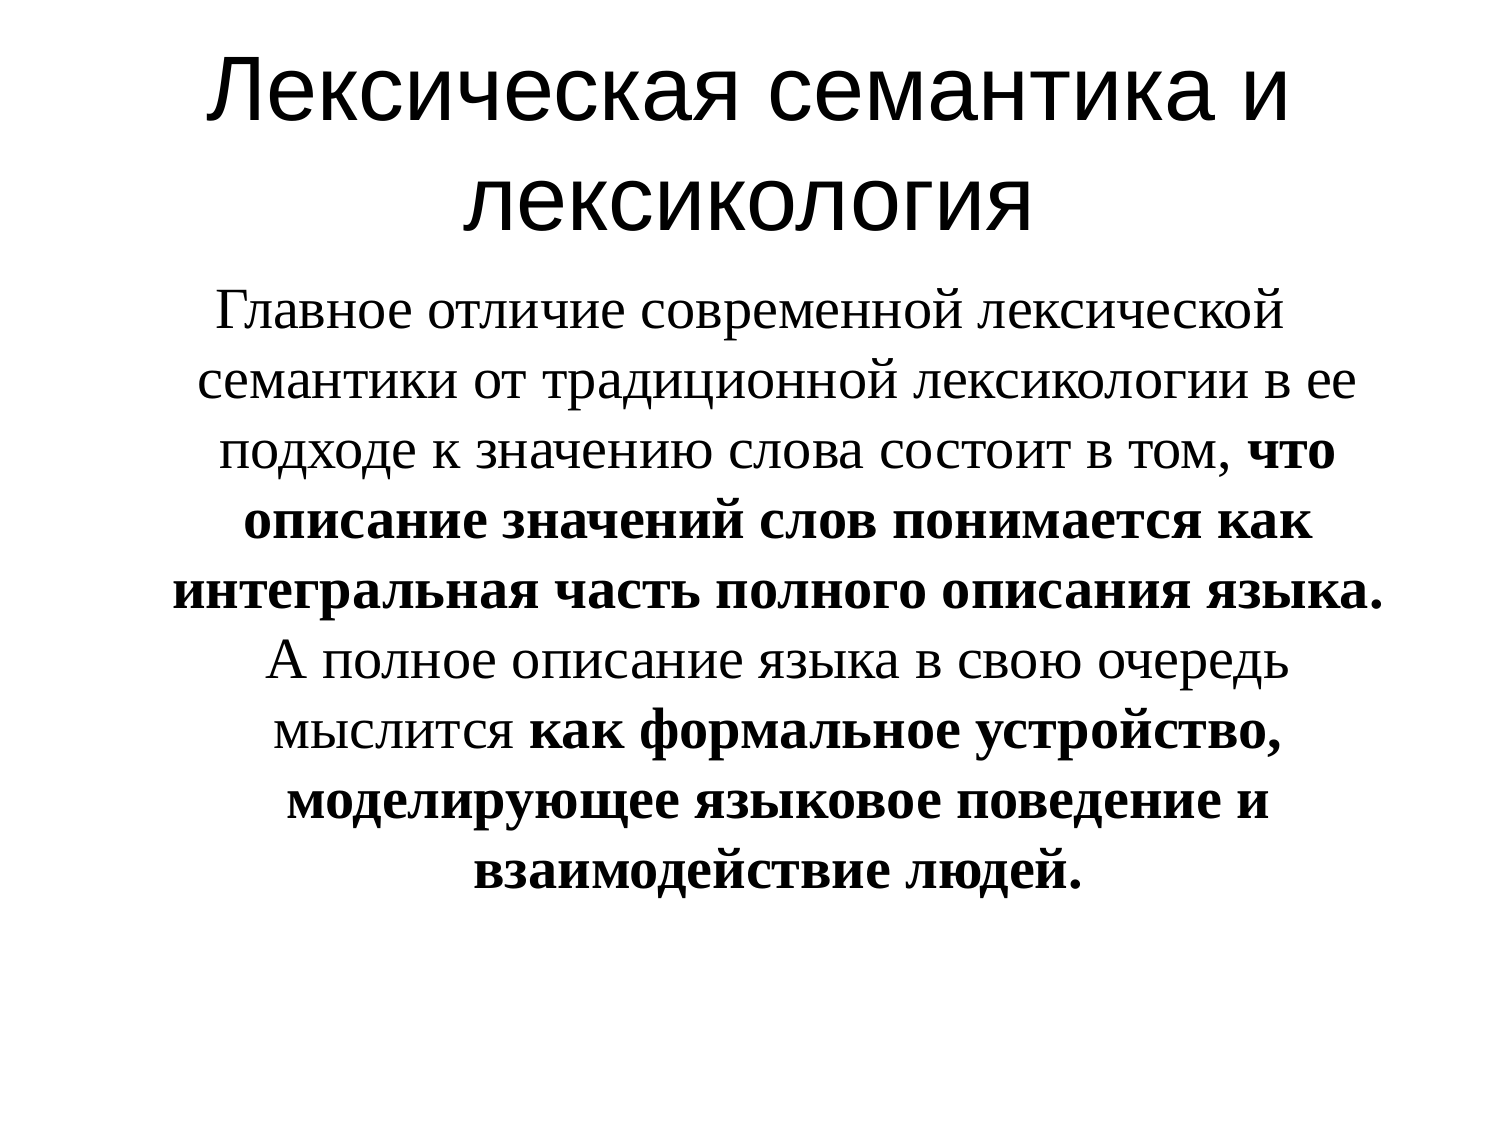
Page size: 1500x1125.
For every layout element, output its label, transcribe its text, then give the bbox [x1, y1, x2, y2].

list Главное отличие современной лексической семантики от традиционной лексикологии в ее подходе к значению слова состоит в том, что описание значений слов понимается как интегральная часть полного описания языка. А полное описание языка в свою очередь мыслится как формальное устройство, моделирующее языковое поведение и взаимодействие людей. [75, 262, 1425, 1005]
title Лексическая семантика и лексикология [75, 45, 1425, 233]
